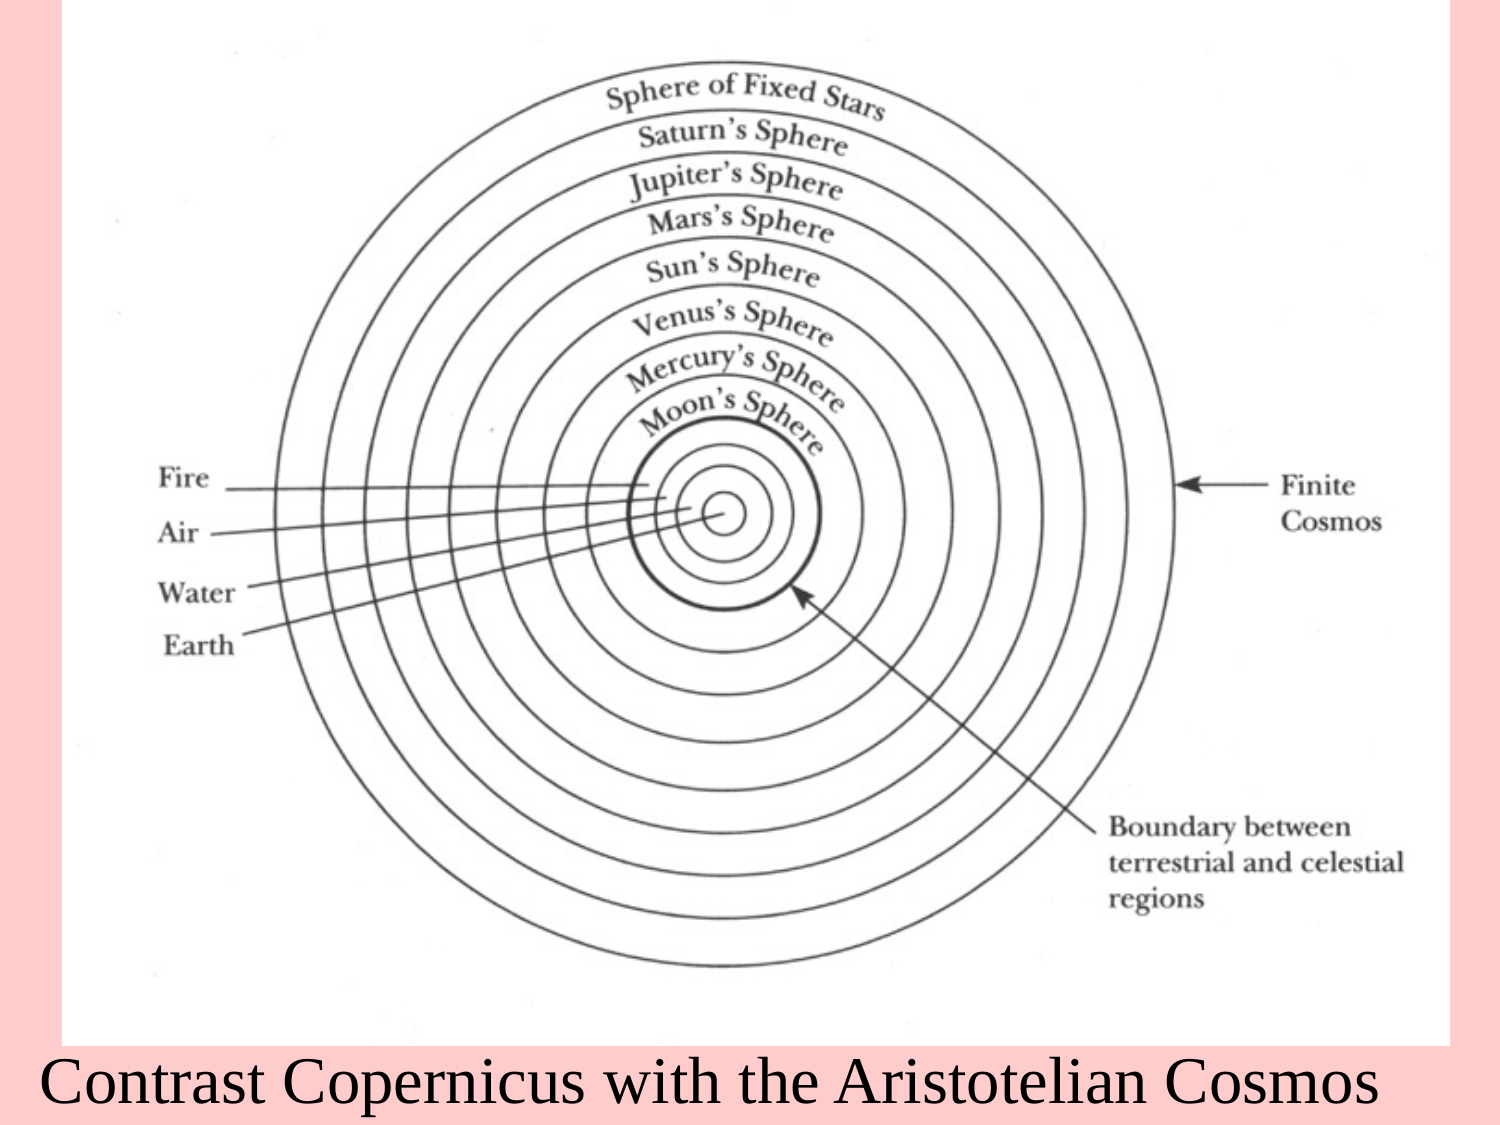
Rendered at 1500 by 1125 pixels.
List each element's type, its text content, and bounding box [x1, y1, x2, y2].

text_box Contrast Copernicus with the Aristotelian Cosmos [24, 1029, 1500, 1125]
picture [62, 0, 1451, 1046]
